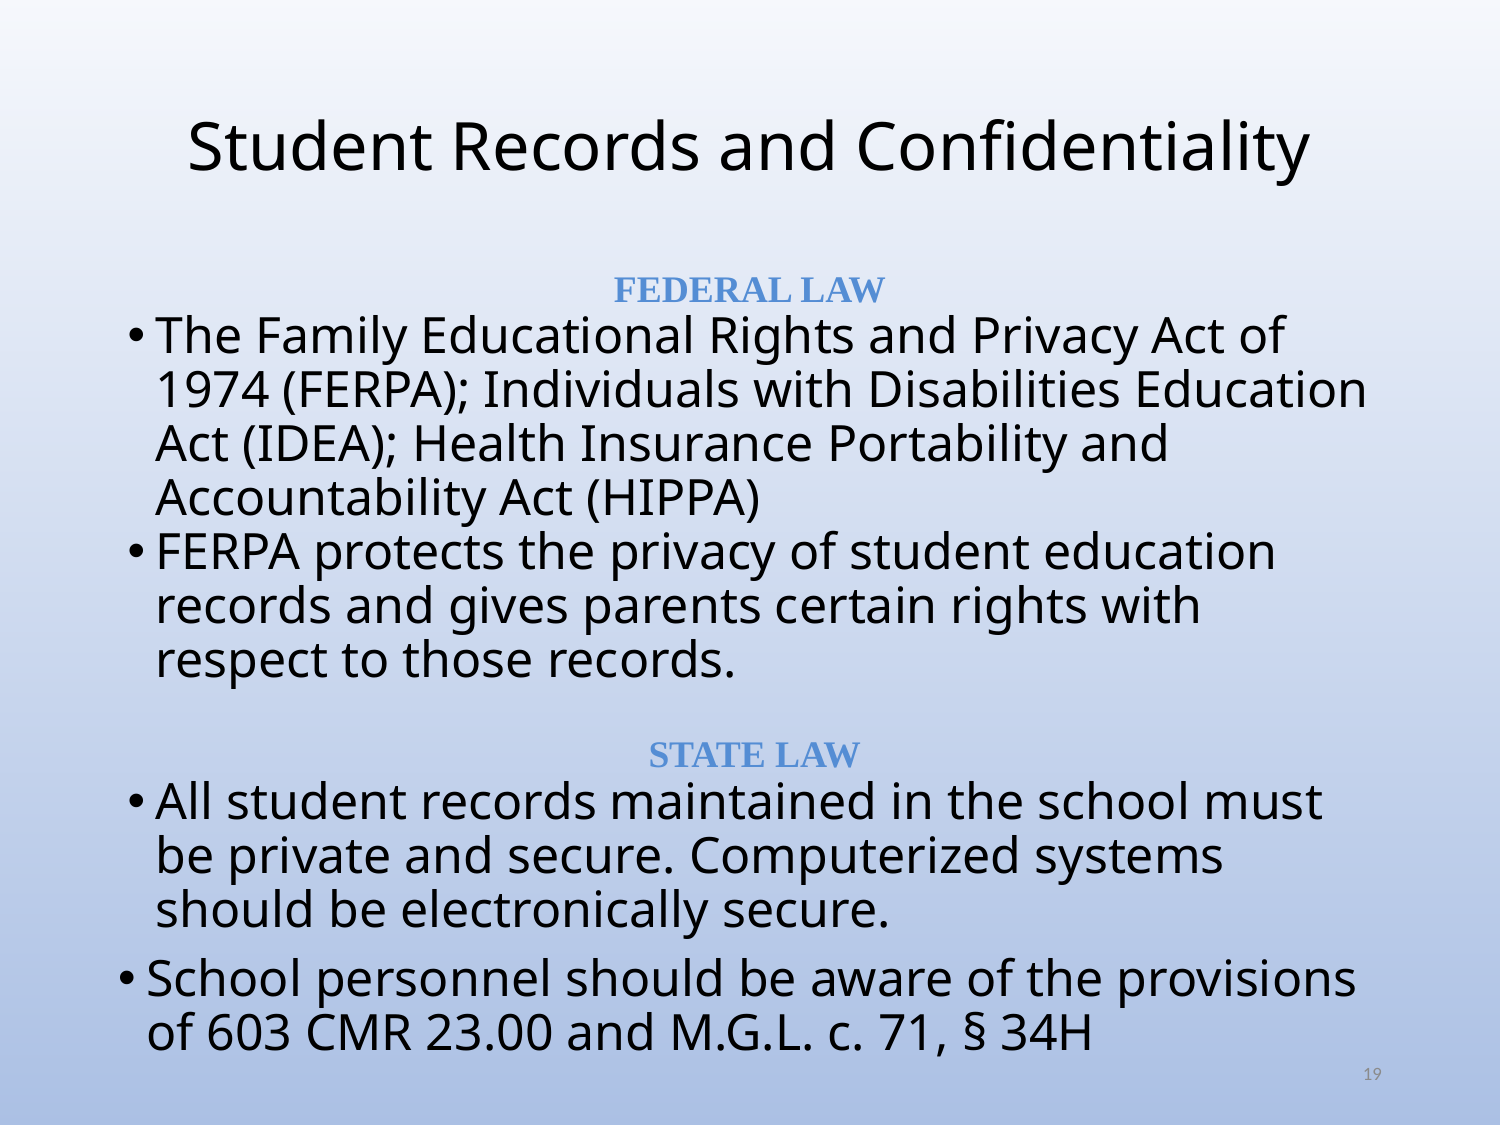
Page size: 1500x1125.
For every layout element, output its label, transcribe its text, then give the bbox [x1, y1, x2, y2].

list FEDERAL LAW The Family Educational Rights and Privacy Act of 1974 (FERPA); Individuals with Disabilities Education Act (IDEA); Health Insurance Portability and Accountability Act (HIPPA) FERPA protects the privacy of student education records and gives parents certain rights with respect to those records. STATE LAW All student records maintained in the school must be private and secure. Computerized systems should be electronically secure. School personnel should be aware of the provisions of 603 CMR 23.00 and M.G.L. c. 71, § 34H [103, 262, 1397, 1014]
title Student Records and Confidentiality [103, 59, 1397, 238]
slide_number 19 [1059, 1042, 1397, 1103]
